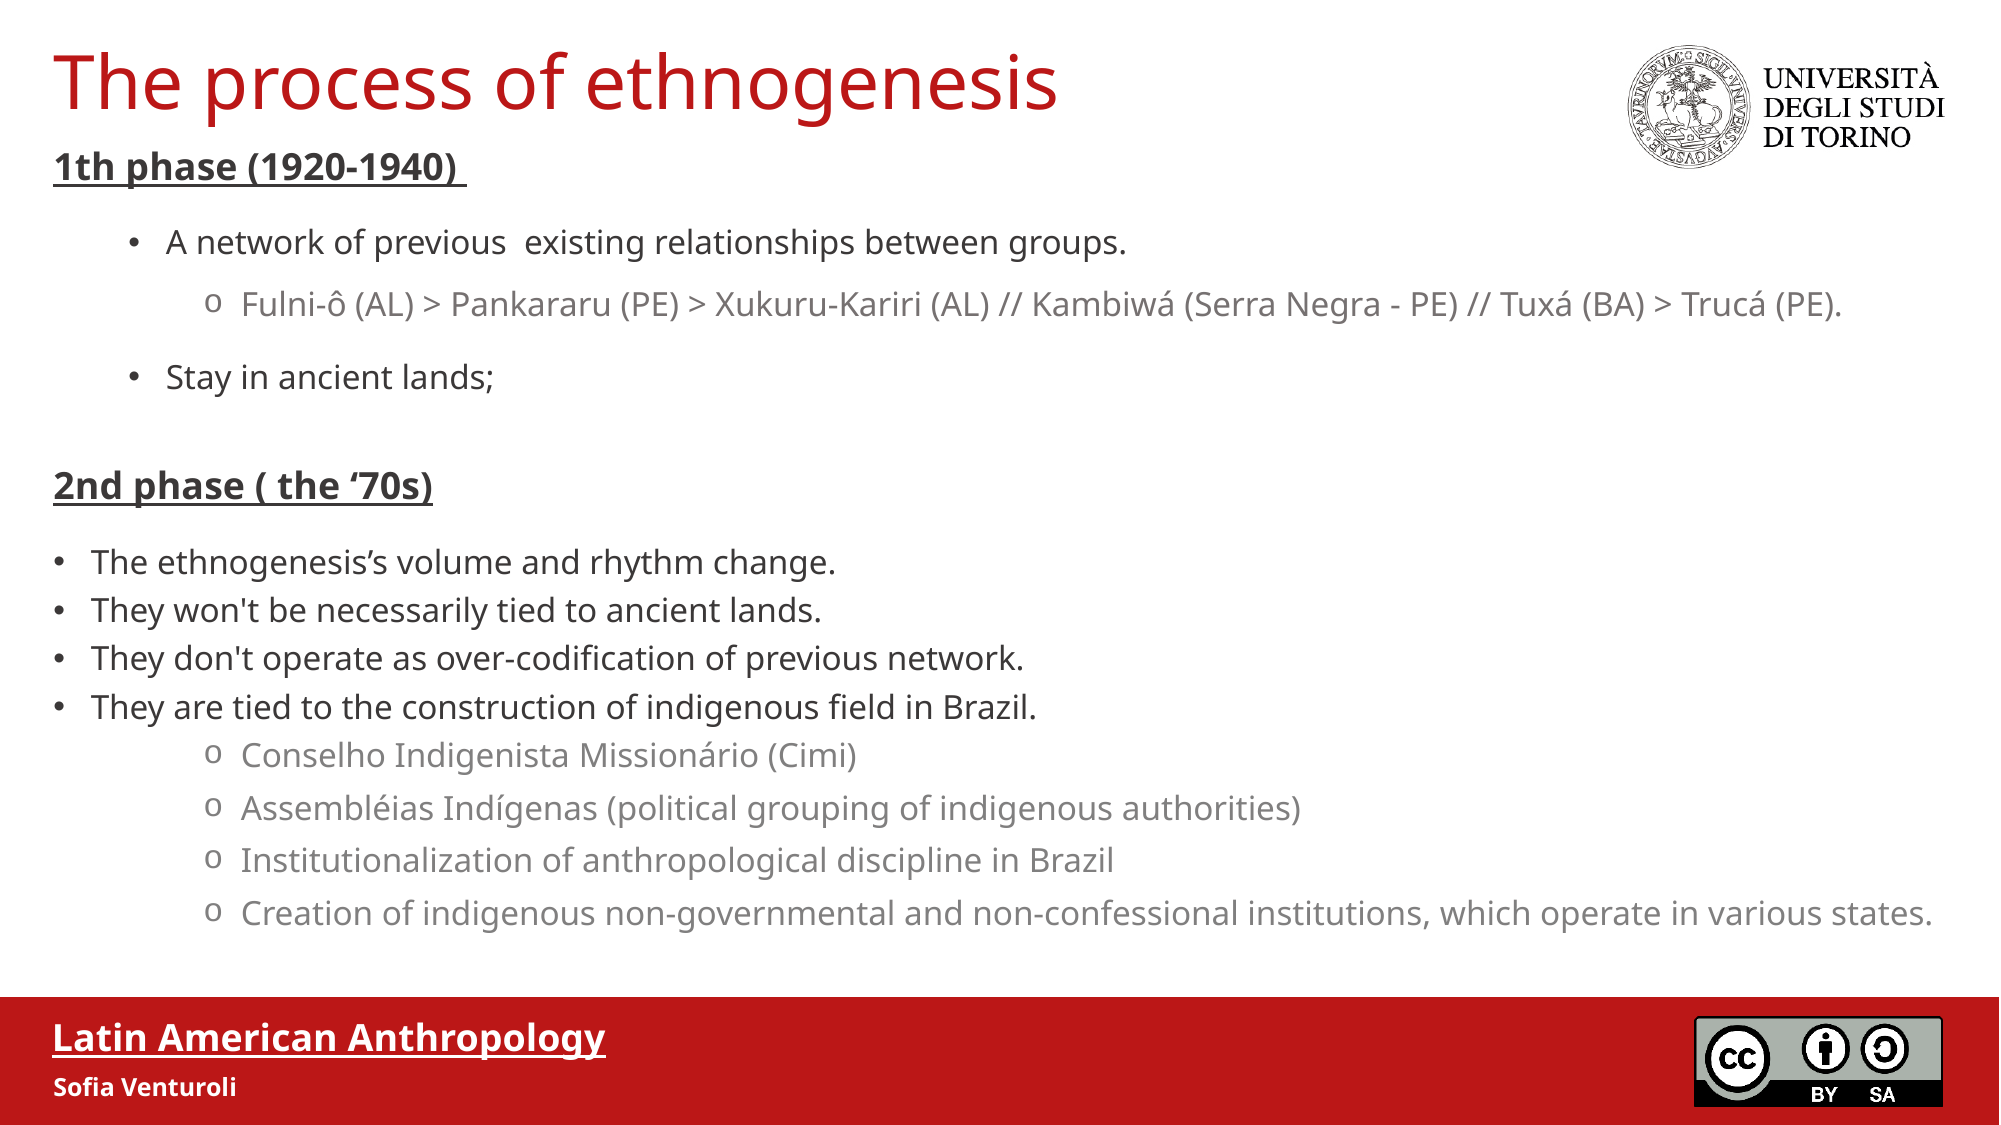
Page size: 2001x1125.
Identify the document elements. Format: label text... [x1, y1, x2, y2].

text_box The process of ethnogenesis [38, 27, 1166, 132]
picture [1605, 22, 1964, 141]
text_box Sofia Venturoli [38, 1068, 2000, 1123]
text_box 1th phase (1920-1940) A network of previous existing relationships between groups. Fulni-ô (AL) > Pankararu (PE) > Xukuru-Kariri (AL) // Kambiwá (Serra Negra - PE) // Tuxá (BA) > Trucá (PE). Stay in ancient lands; 2nd phase ( the ‘70s) The ethnogenesis’s volume and rhythm change. They won't be necessarily tied to ancient lands. They don't operate as over-codification of previous network. They are tied to the construction of indigenous field in Brazil. Conselho Indigenista Missionário (Cimi) Assembléias Indígenas (political grouping of indigenous authorities) Institutionalization of anthropological discipline in Brazil Creation of indigenous non-governmental and non-confessional institutions, which operate in various states. [38, 141, 1982, 1005]
picture [1694, 1016, 1943, 1107]
text_box Latin American Anthropology [37, 1012, 2000, 1068]
